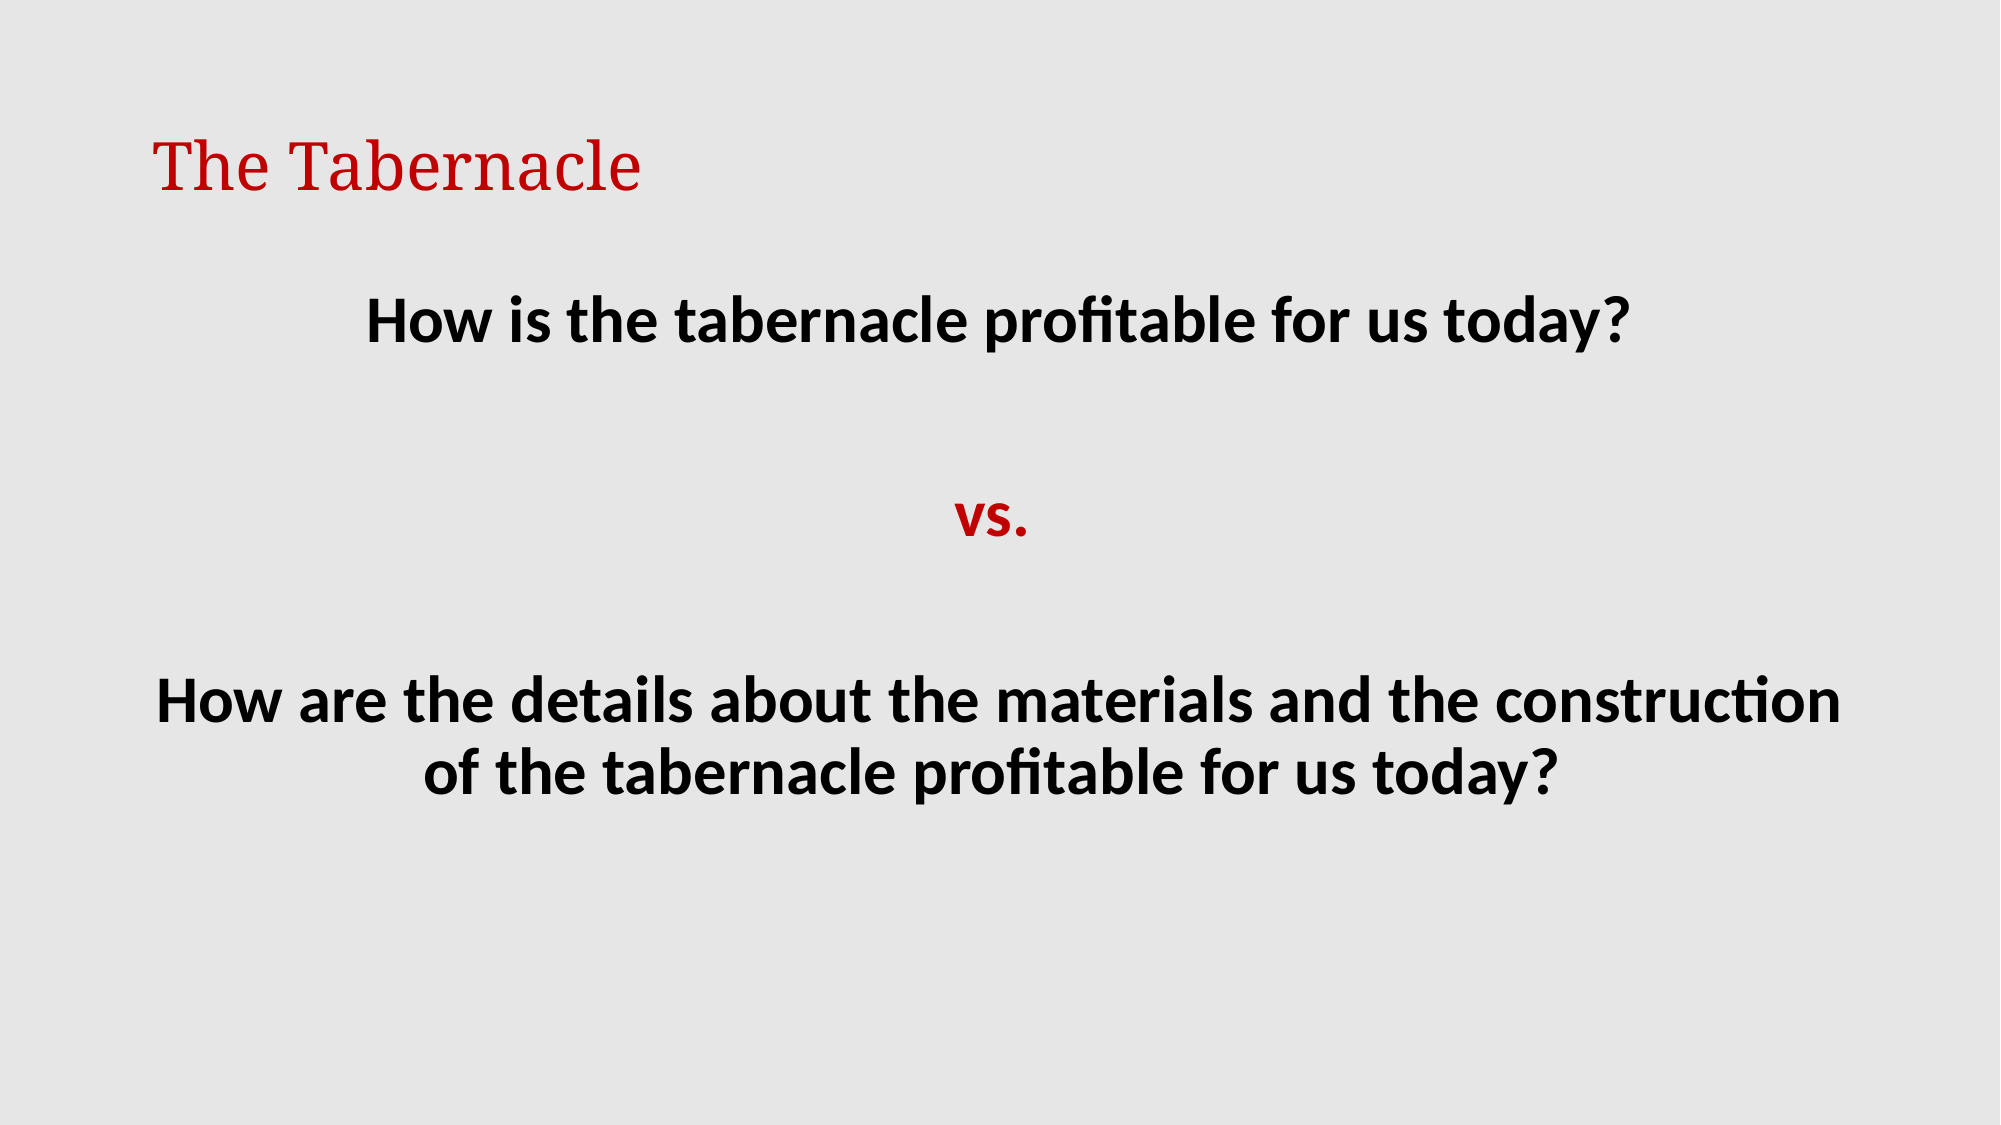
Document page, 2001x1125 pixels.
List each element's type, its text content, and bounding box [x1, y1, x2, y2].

title The Tabernacle [137, 59, 1863, 277]
text_box How is the tabernacle profitable for us today? [137, 277, 1863, 1028]
